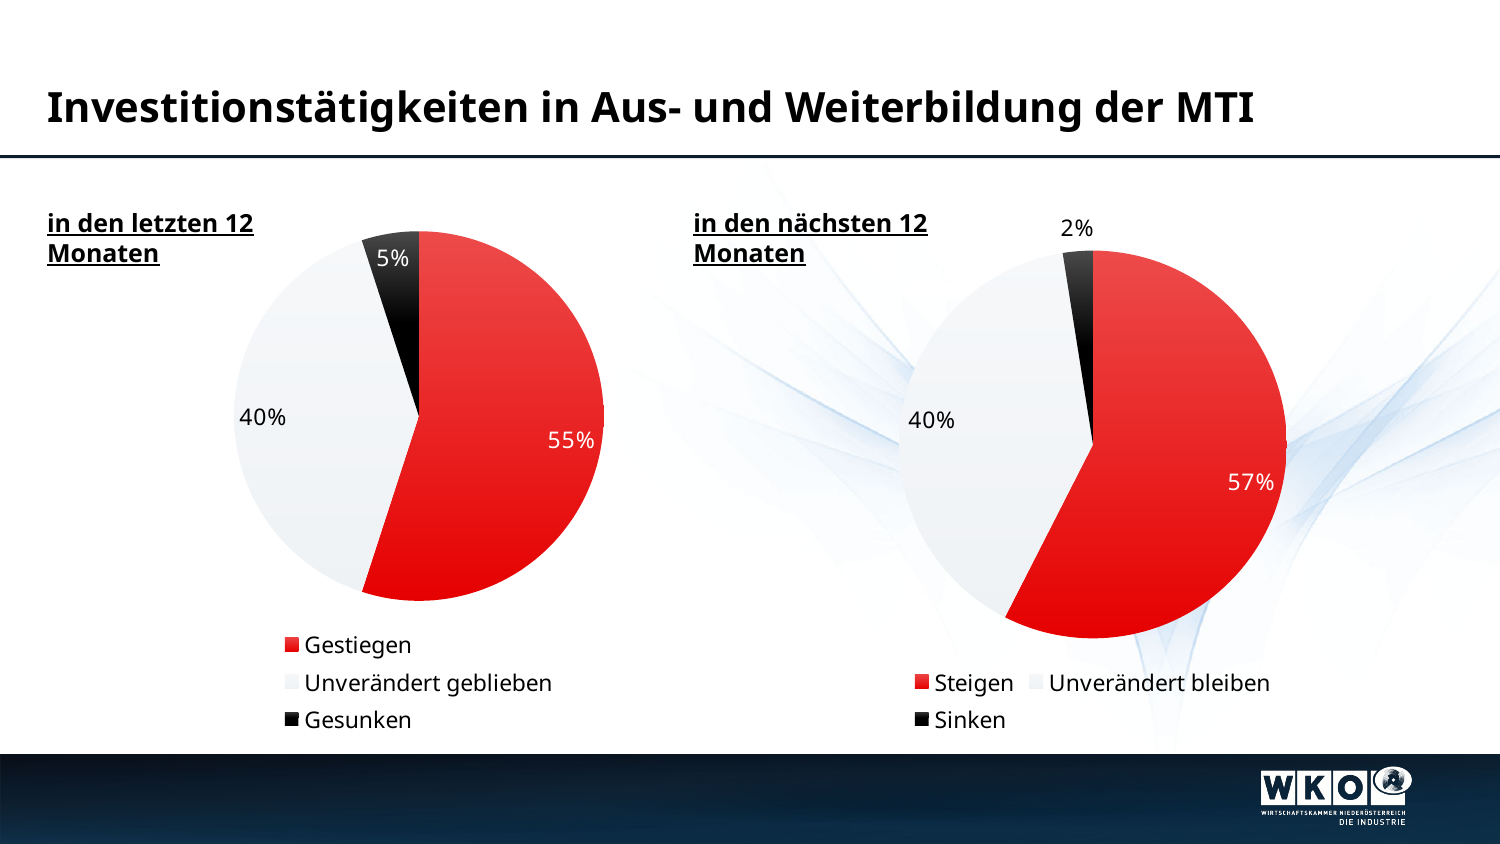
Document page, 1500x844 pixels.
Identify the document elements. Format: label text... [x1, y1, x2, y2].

chart [812, 199, 1374, 741]
text_box in den nächsten 12 Monaten [710, 199, 812, 275]
picture [0, 159, 1500, 844]
text_box in den letzten 12 Monaten [32, 199, 128, 275]
title Investitionstätigkeiten in Aus- und Weiterbildung der MTI [32, 23, 1462, 139]
picture [0, 0, 1500, 155]
chart [128, 181, 710, 741]
